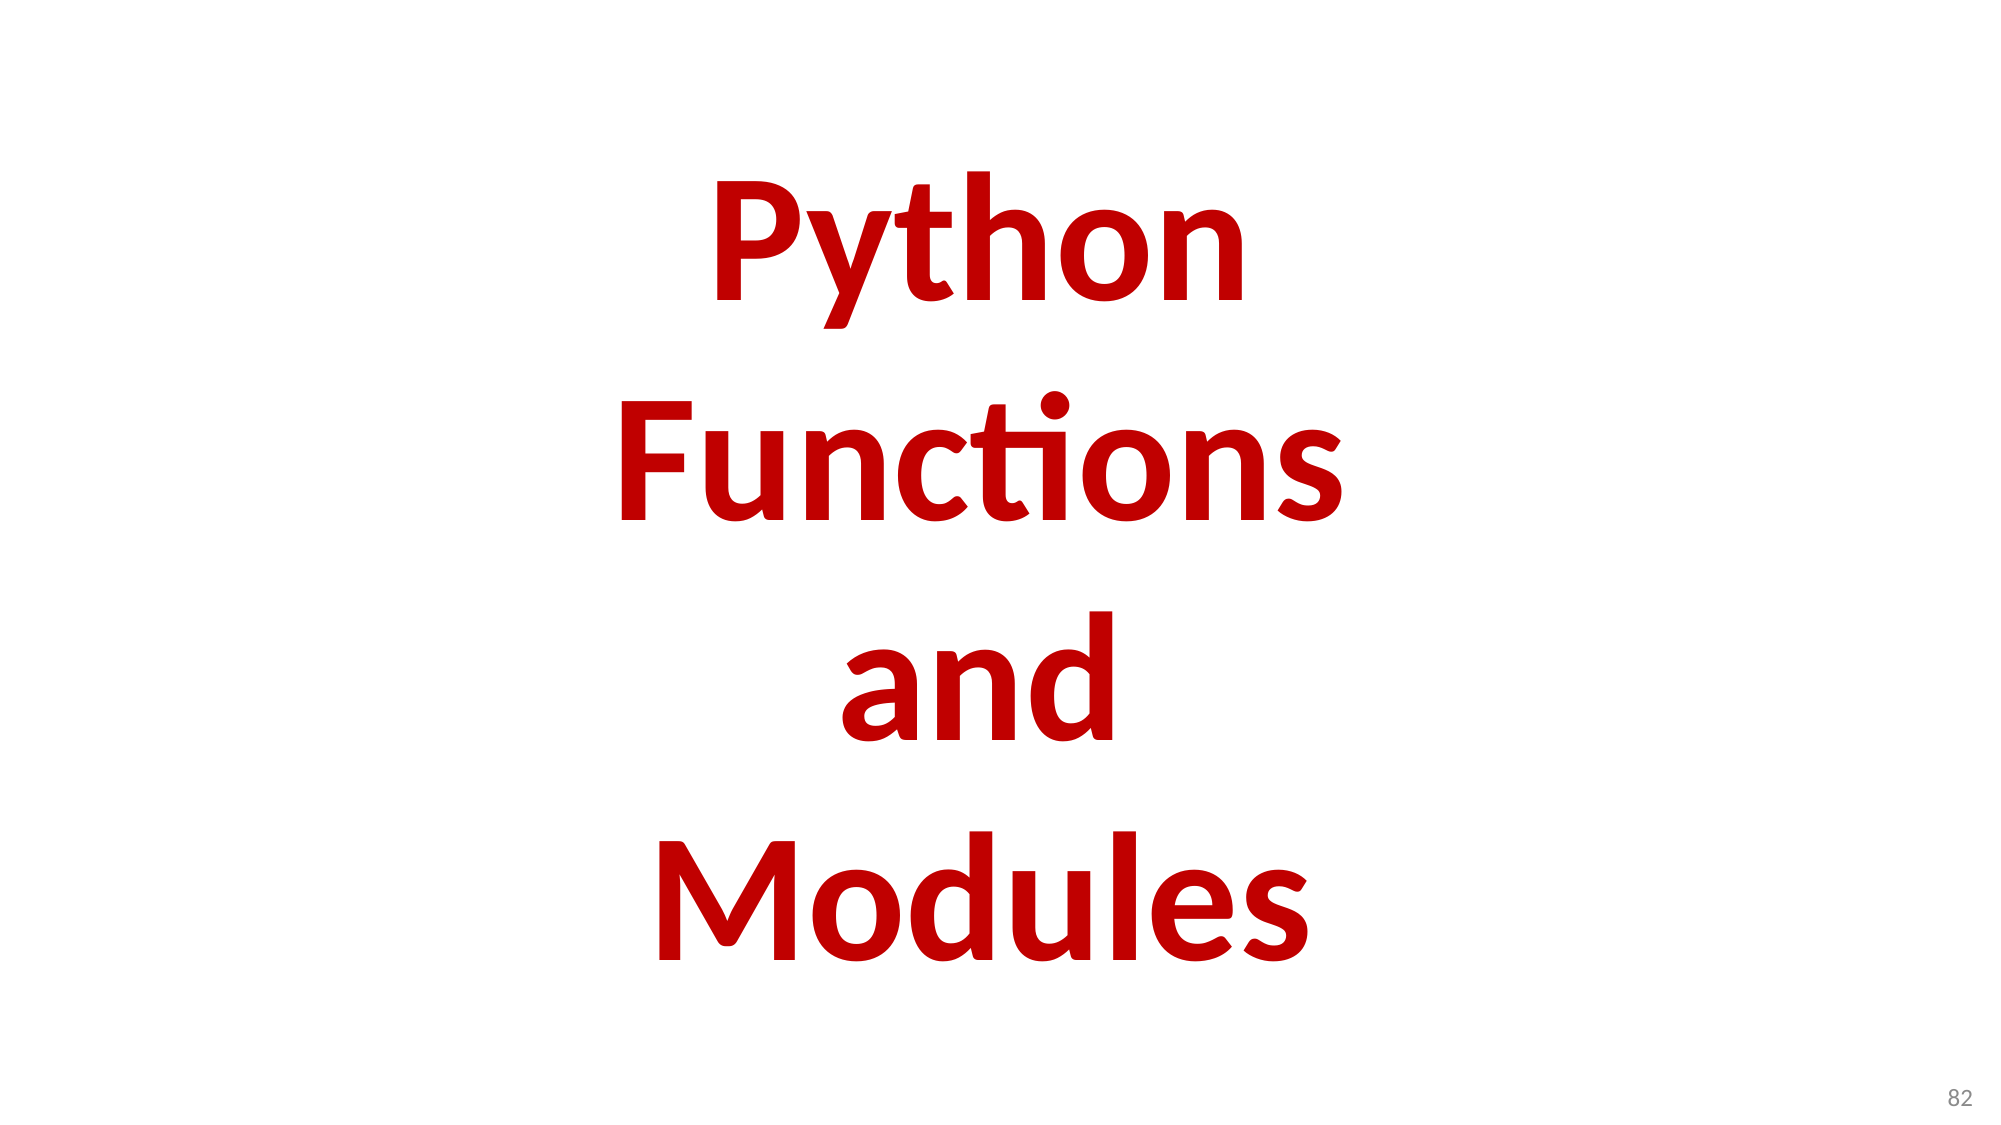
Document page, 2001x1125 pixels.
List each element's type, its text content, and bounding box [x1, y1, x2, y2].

slide_number 82 [1830, 1076, 1989, 1116]
title Python Functions and Modules [75, 45, 1927, 1070]
